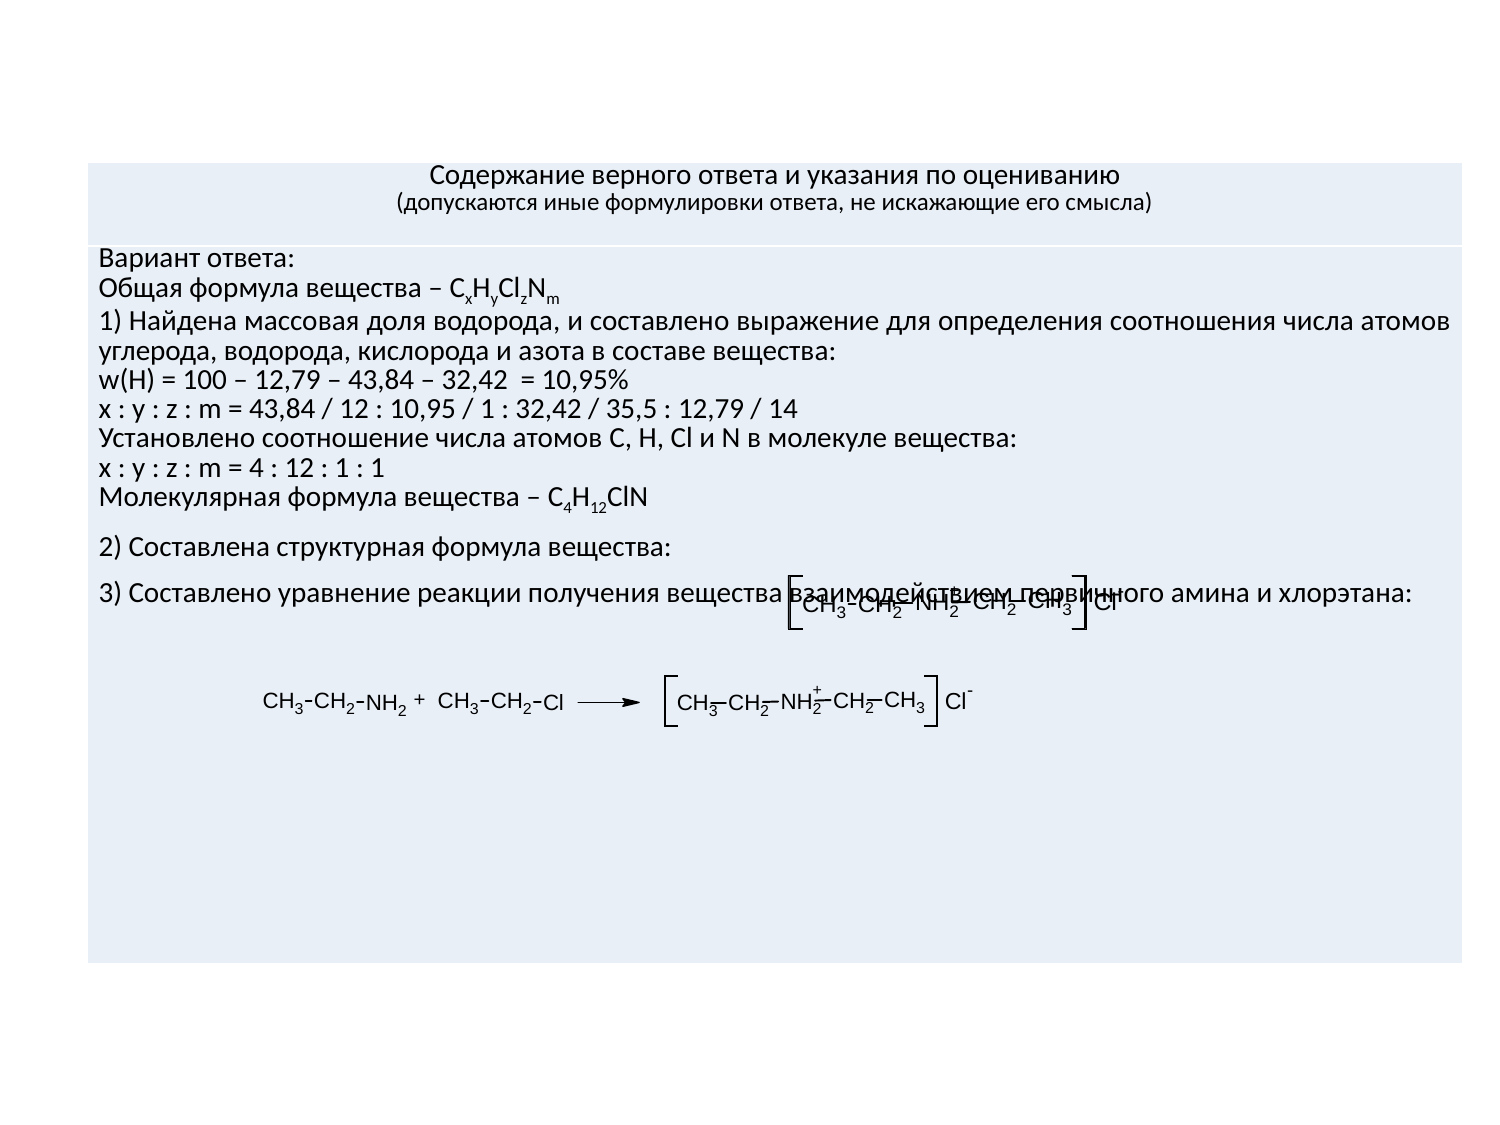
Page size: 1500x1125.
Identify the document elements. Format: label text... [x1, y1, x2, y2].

table_header Содержание верного ответа и указания по оцениванию (допускаются иные формулировки ответа, не искажающие его смысла) [88, 163, 1462, 245]
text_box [262, 674, 974, 727]
table_cell Вариант ответа: Общая формула вещества – CxHyClzNm 1) Найдена массовая доля водорода, и составлено выражение для определения соотношения числа атомов углерода, водорода, кислорода и азота в составе вещества: w(Н) = 100 – 12,79 – 43,84 – 32,42 = 10,95% x : y : z : m = 43,84 / 12 : 10,95 / 1 : 32,42 / 35,5 : 12,79 / 14 Установлено соотношение числа атомов C, H, Cl и N в молекуле вещества: x : y : z : m = 4 : 12 : 1 : 1 Молекулярная формула вещества – C4H12ClN 2) Составлена структурная формула вещества: 3) Составлено уравнение реакции получения вещества взаимодействием первичного амина и хлорэтана: [88, 247, 1462, 963]
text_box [787, 574, 1125, 630]
